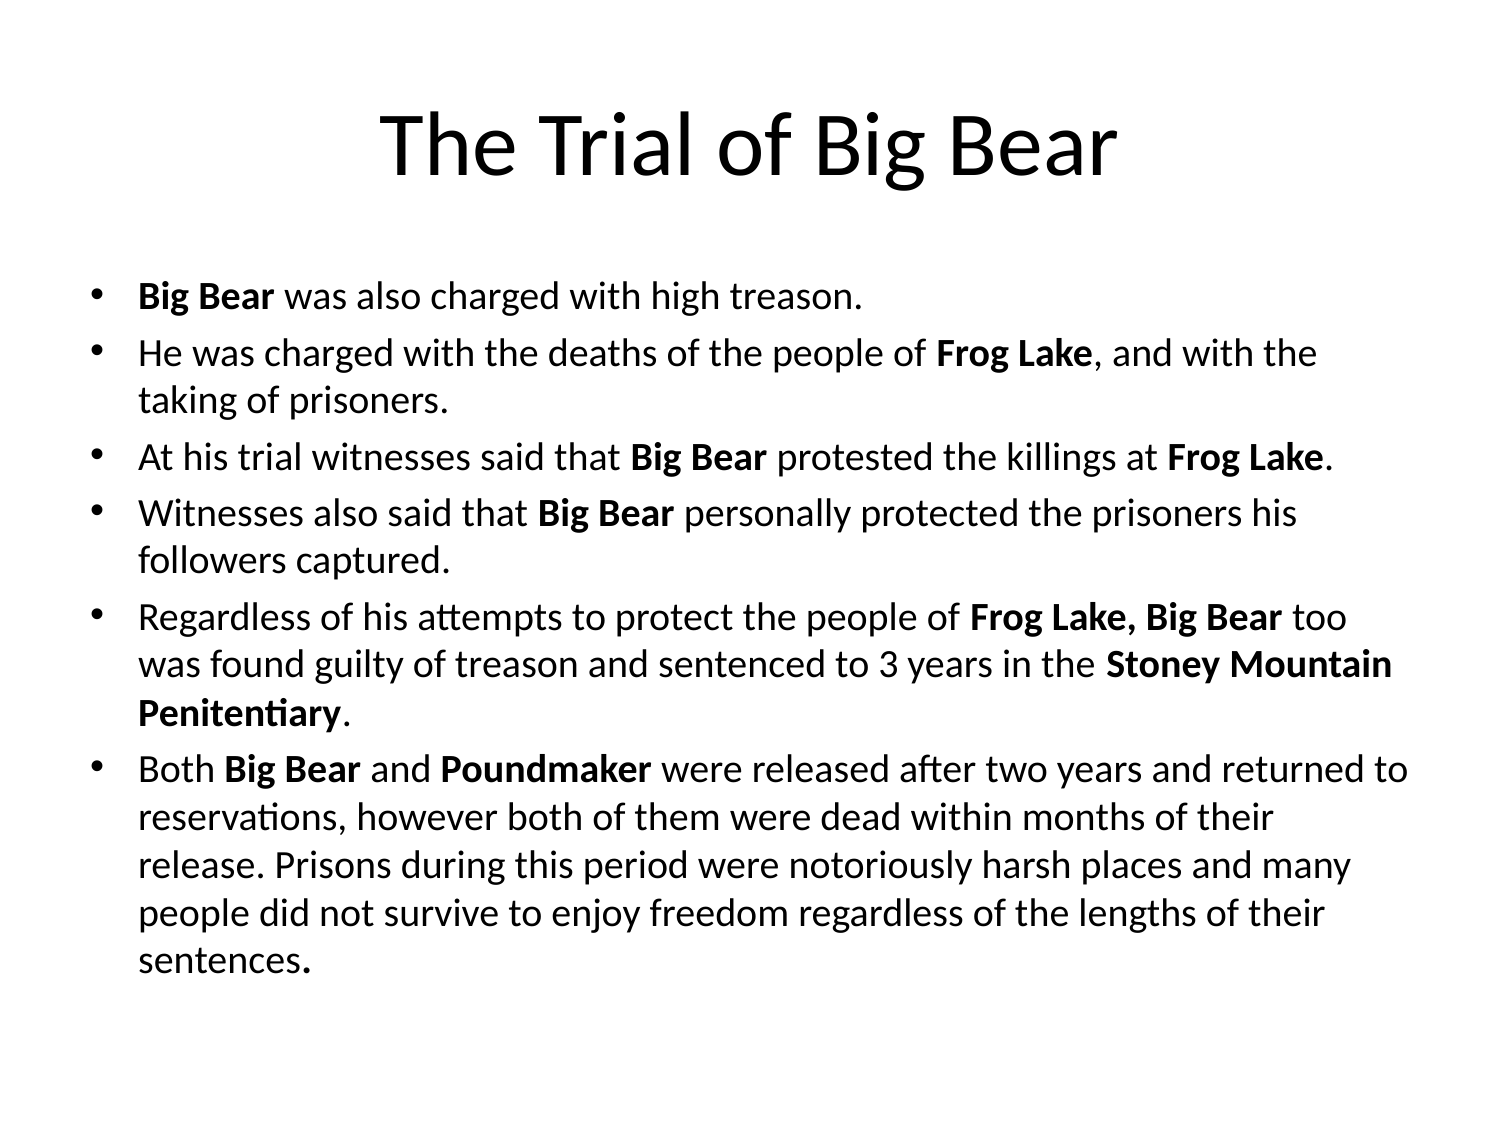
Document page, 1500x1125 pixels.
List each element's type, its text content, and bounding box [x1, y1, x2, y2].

title The Trial of Big Bear [75, 45, 1425, 233]
list Big Bear was also charged with high treason. He was charged with the deaths of the people of Frog Lake, and with the taking of prisoners. At his trial witnesses said that Big Bear protested the killings at Frog Lake. Witnesses also said that Big Bear personally protected the prisoners his followers captured. Regardless of his attempts to protect the people of Frog Lake, Big Bear too was found guilty of treason and sentenced to 3 years in the Stoney Mountain Penitentiary. Both Big Bear and Poundmaker were released after two years and returned to reservations, however both of them were dead within months of their release. Prisons during this period were notoriously harsh places and many people did not survive to enjoy freedom regardless of the lengths of their sentences. [75, 262, 1425, 1005]
